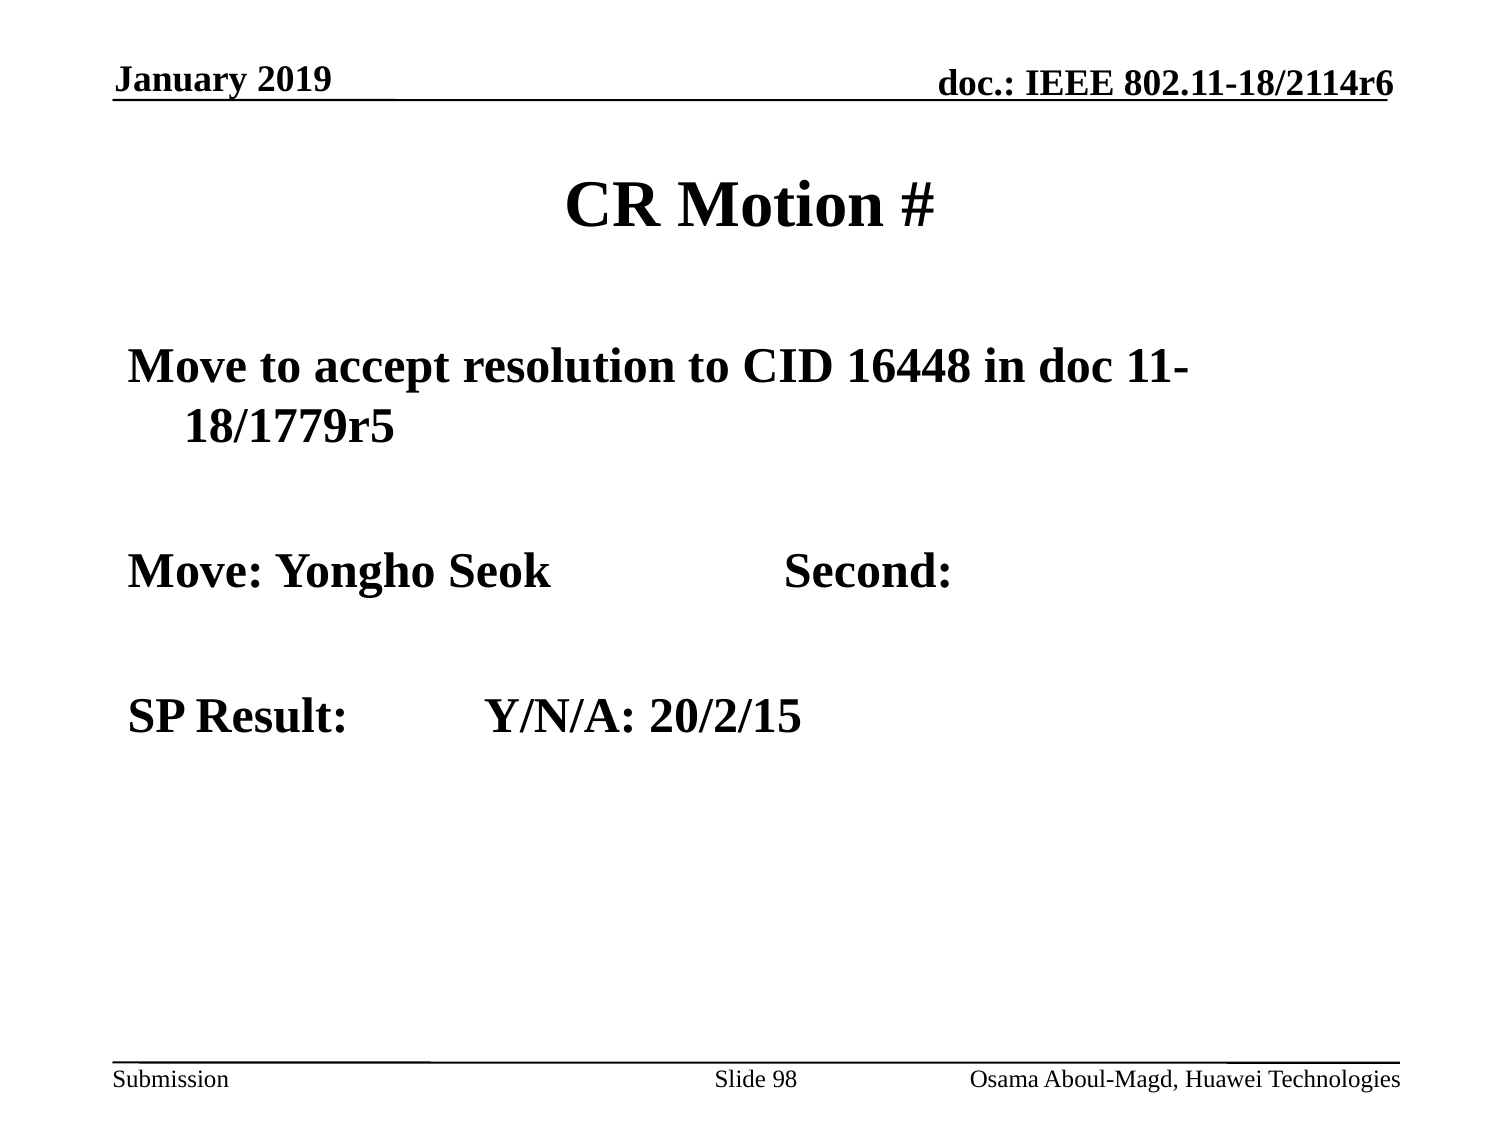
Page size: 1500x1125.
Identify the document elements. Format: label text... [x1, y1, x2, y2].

slide_number Slide 98 [712, 1061, 800, 1123]
footer Osama Aboul-Magd, Huawei Technologies [878, 1061, 1402, 1093]
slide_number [114, 54, 423, 100]
list Move to accept resolution to CID 16448 in doc 11-18/1779r5 Move: Yongho Seok Second: SP Result: Y/N/A: 20/2/15 [112, 324, 1388, 1000]
title CR Motion # [112, 112, 1388, 288]
